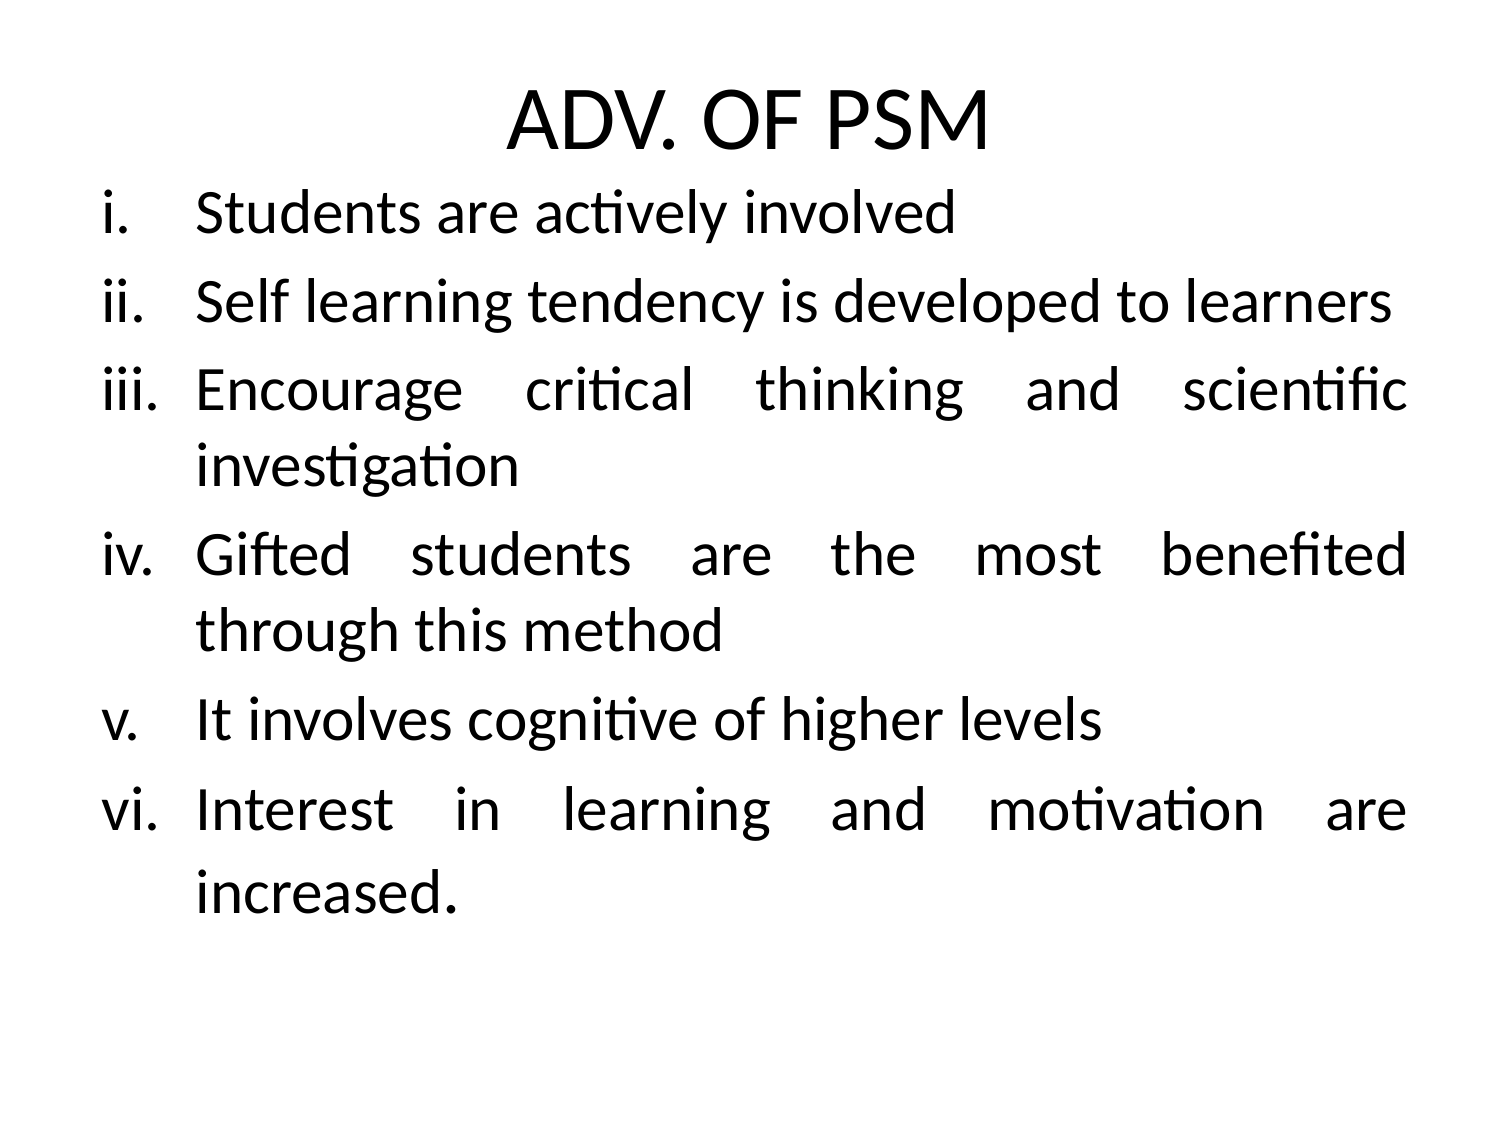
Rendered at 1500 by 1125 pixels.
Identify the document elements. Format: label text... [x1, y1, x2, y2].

title ADV. OF PSM [75, 37, 1425, 188]
list Students are actively involved Self learning tendency is developed to learners Encourage critical thinking and scientific investigation Gifted students are the most benefited through this method It involves cognitive of higher levels Interest in learning and motivation are increased. [75, 188, 1425, 1013]
